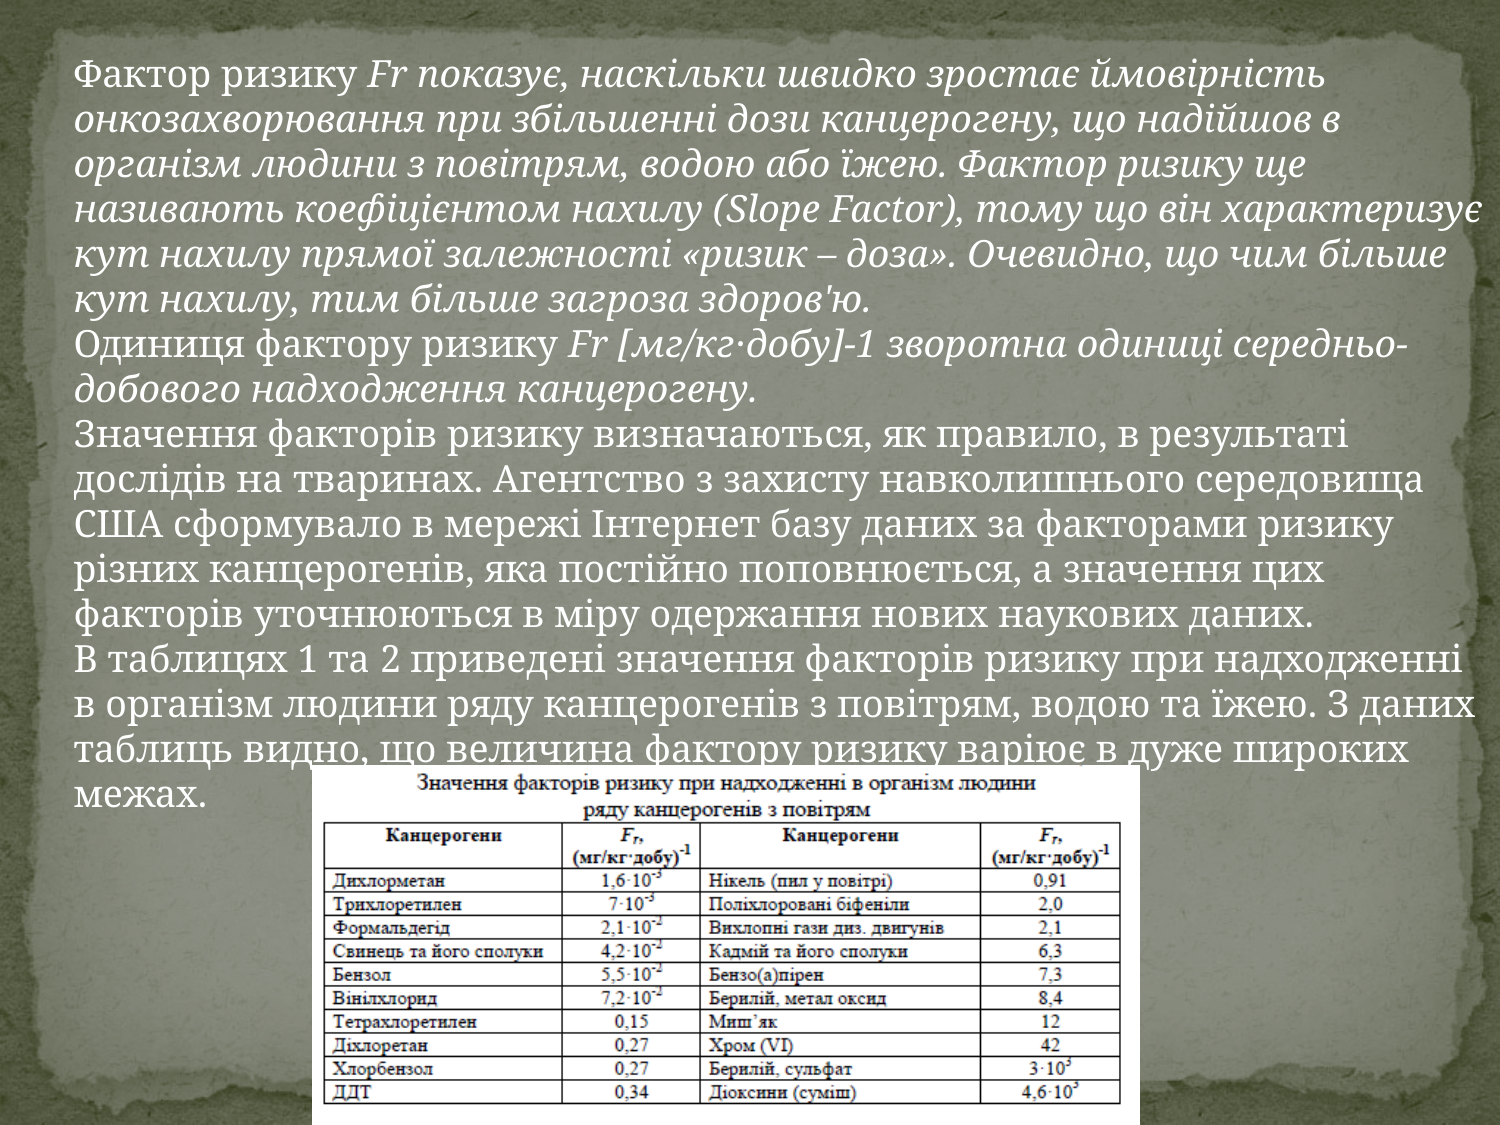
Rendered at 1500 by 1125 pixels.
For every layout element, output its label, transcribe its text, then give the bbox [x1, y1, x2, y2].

picture [312, 765, 1140, 1125]
text_box Фактор ризику Fr показує, наскільки швидко зростає ймовірність онкозахворювання при збільшенні дози канцерогену, що надійшов в організм людини з повітрям, водою або їжею. Фактор ризику ще називають коефіцієнтом нахилу (Slope Factor), тому що він характеризує кут нахилу прямої залежності «ризик – доза». Очевидно, що чим більше кут нахилу, тим більше загроза здоров'ю. Одиниця фактору ризику Fr [мг/кг·добу]-1 зворотна одиниці середньо-добового надходження канцерогену. Значення факторів ризику визначаються, як правило, в результаті дослідів на тваринах. Агентство з захисту навколишнього середовища США сформувало в мережі Інтернет базу даних за факторами ризику різних канцерогенів, яка постійно поповнюється, а значення цих факторів уточнюються в міру одержання нових наукових даних. В таблицях 1 та 2 приведені значення факторів ризику при надходженні в організм людини ряду канцерогенів з повітрям, водою та їжею. З даних таблиць видно, що величина фактору ризику варіює в дуже широких межах. [58, 42, 1500, 823]
